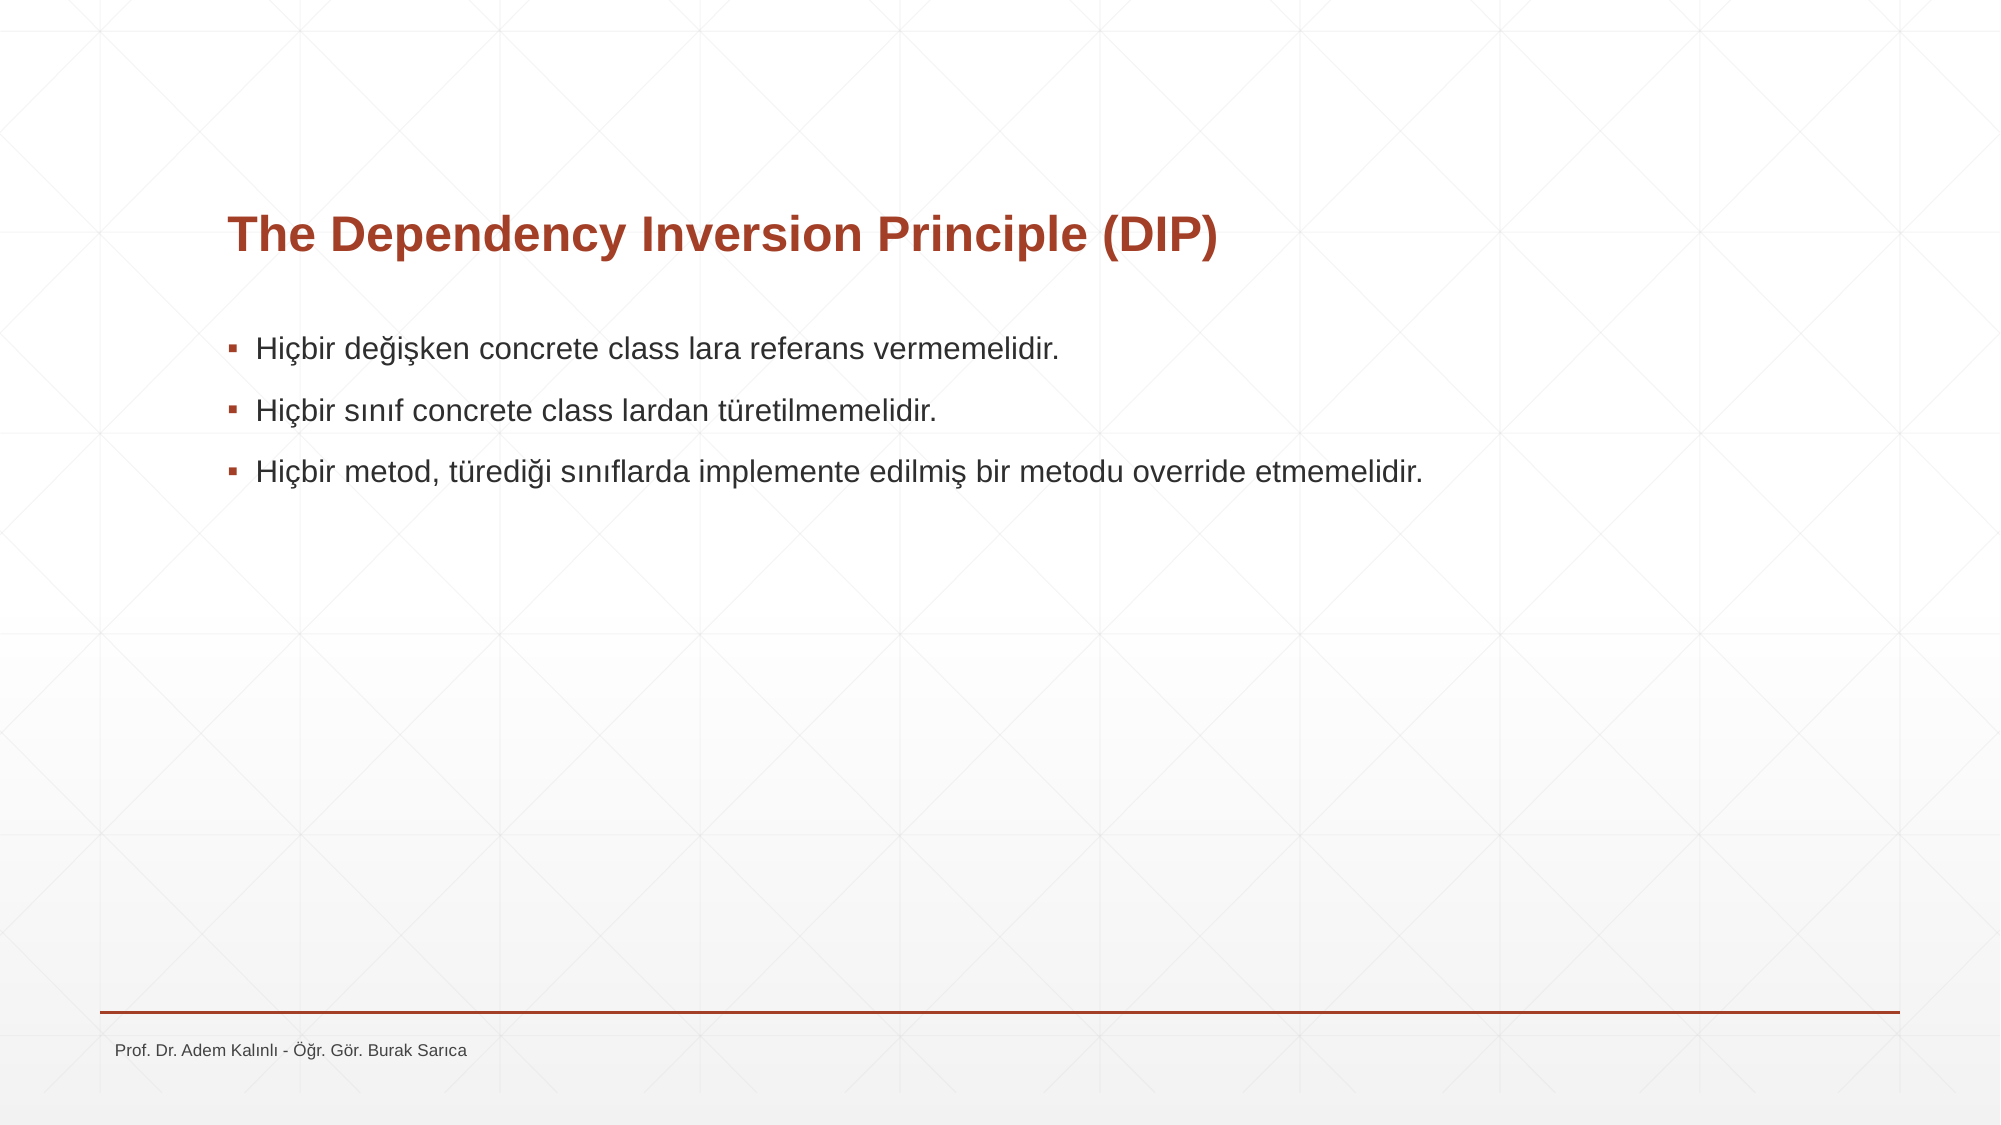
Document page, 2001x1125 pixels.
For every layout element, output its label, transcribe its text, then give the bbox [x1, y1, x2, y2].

list Hiçbir değişken concrete class lara referans vermemelidir. Hiçbir sınıf concrete class lardan türetilmemelidir. Hiçbir metod, türediği sınıflarda implemente edilmiş bir metodu override etmemelidir. [212, 324, 1788, 950]
title The Dependency Inversion Principle (DIP) [212, 82, 1788, 271]
footer Prof. Dr. Adem Kalınlı - Öğr. Gör. Burak Sarıca [99, 1031, 1106, 1069]
